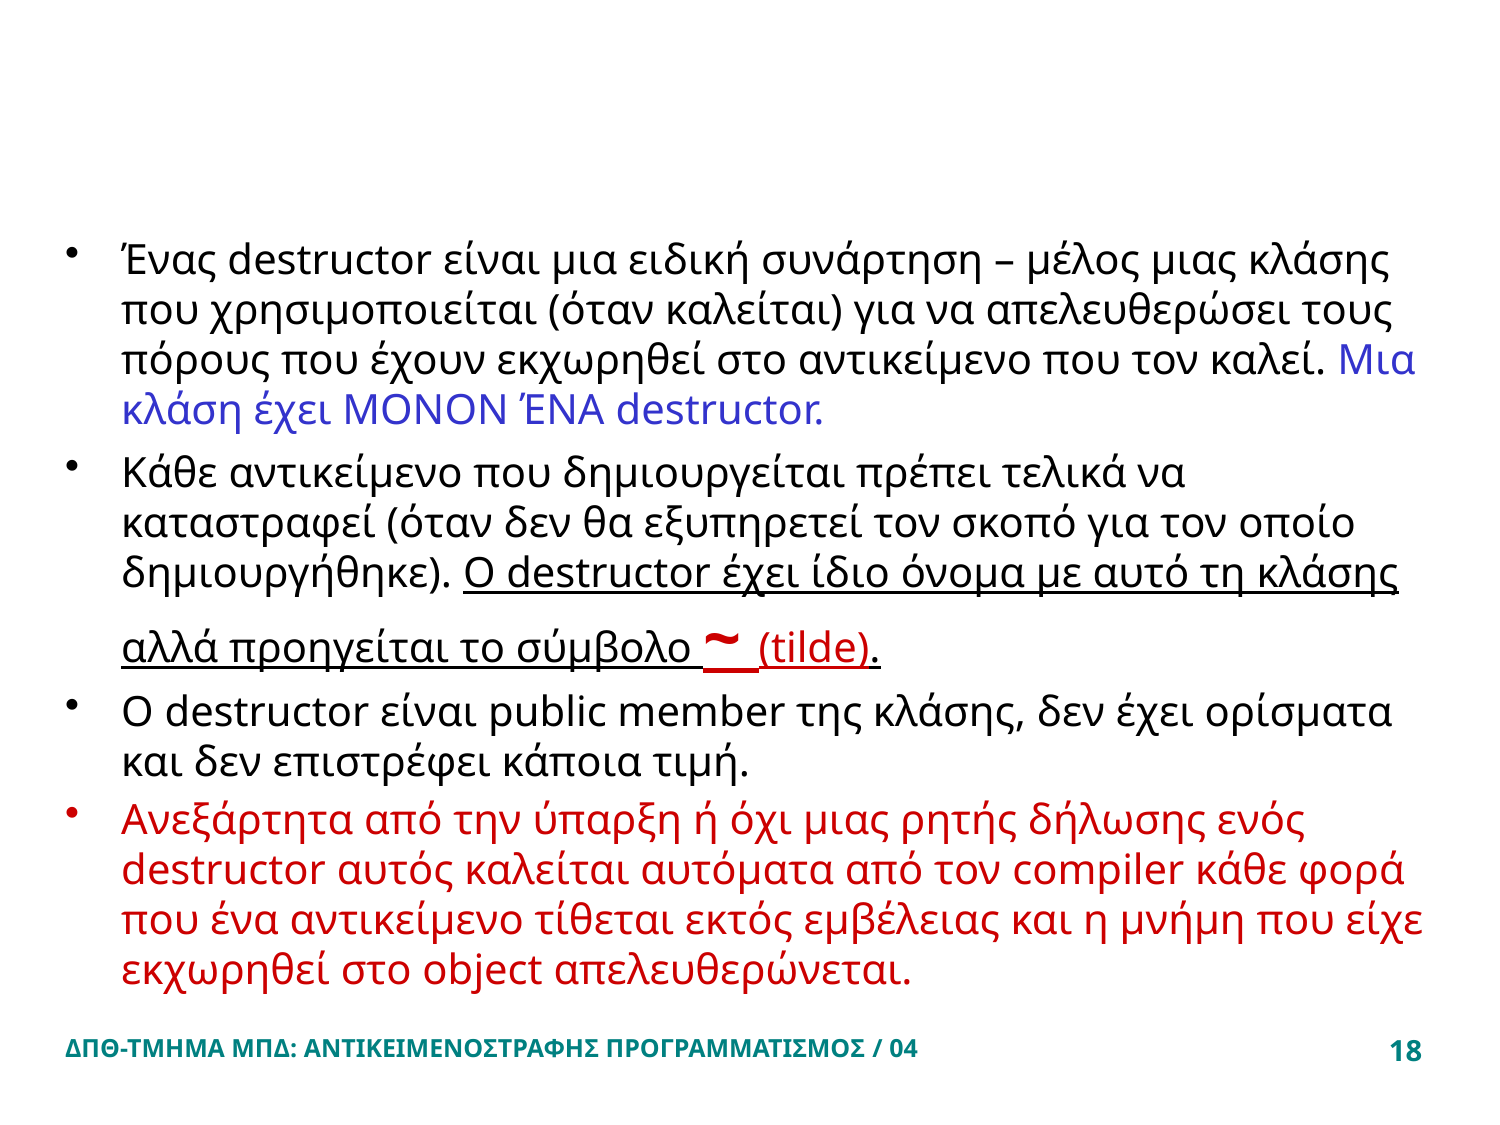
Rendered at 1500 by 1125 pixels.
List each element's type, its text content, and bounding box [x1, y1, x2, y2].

slide_number 18 [1250, 1025, 1438, 1100]
list Ένας destructor είναι μια ειδική συνάρτηση – μέλος μιας κλάσης που χρησιμοποιείται (όταν καλείται) για να απελευθερώσει τους πόρους που έχουν εκχωρηθεί στο αντικείμενο που τον καλεί. Μια κλάση έχει ΜΟΝΟΝ ΈΝΑ destructor. Κάθε αντικείμενο που δημιουργείται πρέπει τελικά να καταστραφεί (όταν δεν θα εξυπηρετεί τον σκοπό για τον οποίο δημιουργήθηκε). Ο destructor έχει ίδιο όνομα με αυτό τη κλάσης αλλά προηγείται το σύμβολο ~ (tilde). Ο destructor είναι public member της κλάσης, δεν έχει ορίσματα και δεν επιστρέφει κάποια τιμή. Ανεξάρτητα από την ύπαρξη ή όχι μιας ρητής δήλωσης ενός destructor αυτός καλείται αυτόματα από τον compiler κάθε φορά που ένα αντικείμενο τίθεται εκτός εμβέλειας και η μνήμη που είχε εκχωρηθεί στο object απελευθερώνεται. [50, 224, 1450, 1000]
footer ΔΠΘ-ΤΜΗΜΑ ΜΠΔ: ΑΝΤΙΚΕΙΜΕΝΟΣΤΡΑΦΗΣ ΠΡΟΓΡΑΜΜΑΤΙΣΜΟΣ / 04 [50, 1025, 1213, 1100]
